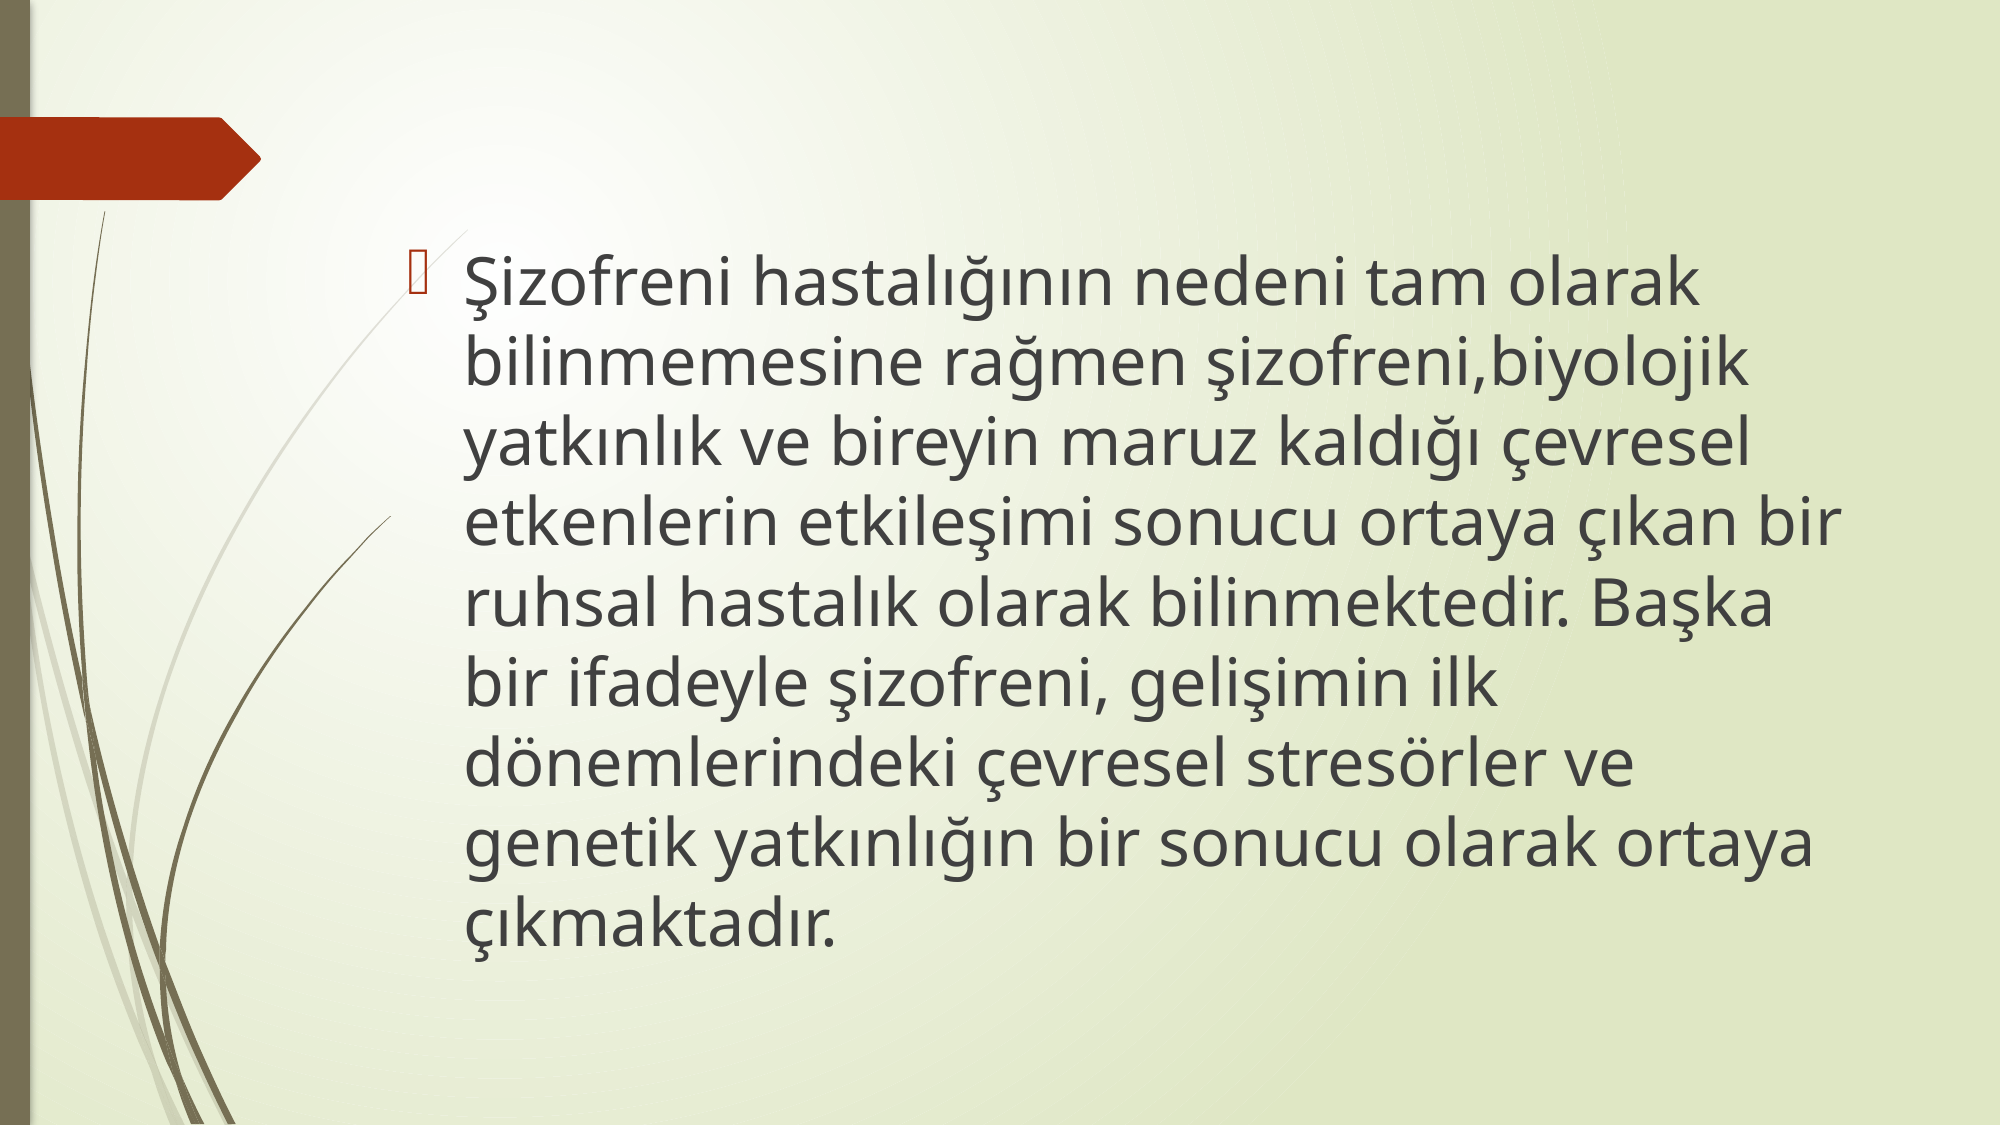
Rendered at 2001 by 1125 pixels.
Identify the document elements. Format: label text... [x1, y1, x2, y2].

list Şizofreni hastalığının nedeni tam olarak bilinmemesine rağmen şizofreni,biyolojik yatkınlık ve bireyin maruz kaldığı çevresel etkenlerin etkileşimi sonucu ortaya çıkan bir ruhsal hastalık olarak bilinmektedir. Başka bir ifadeyle şizofreni, gelişimin ilk dönemlerindeki çevresel stresörler ve genetik yatkınlığın bir sonucu olarak ortaya çıkmaktadır. [392, 231, 1888, 970]
